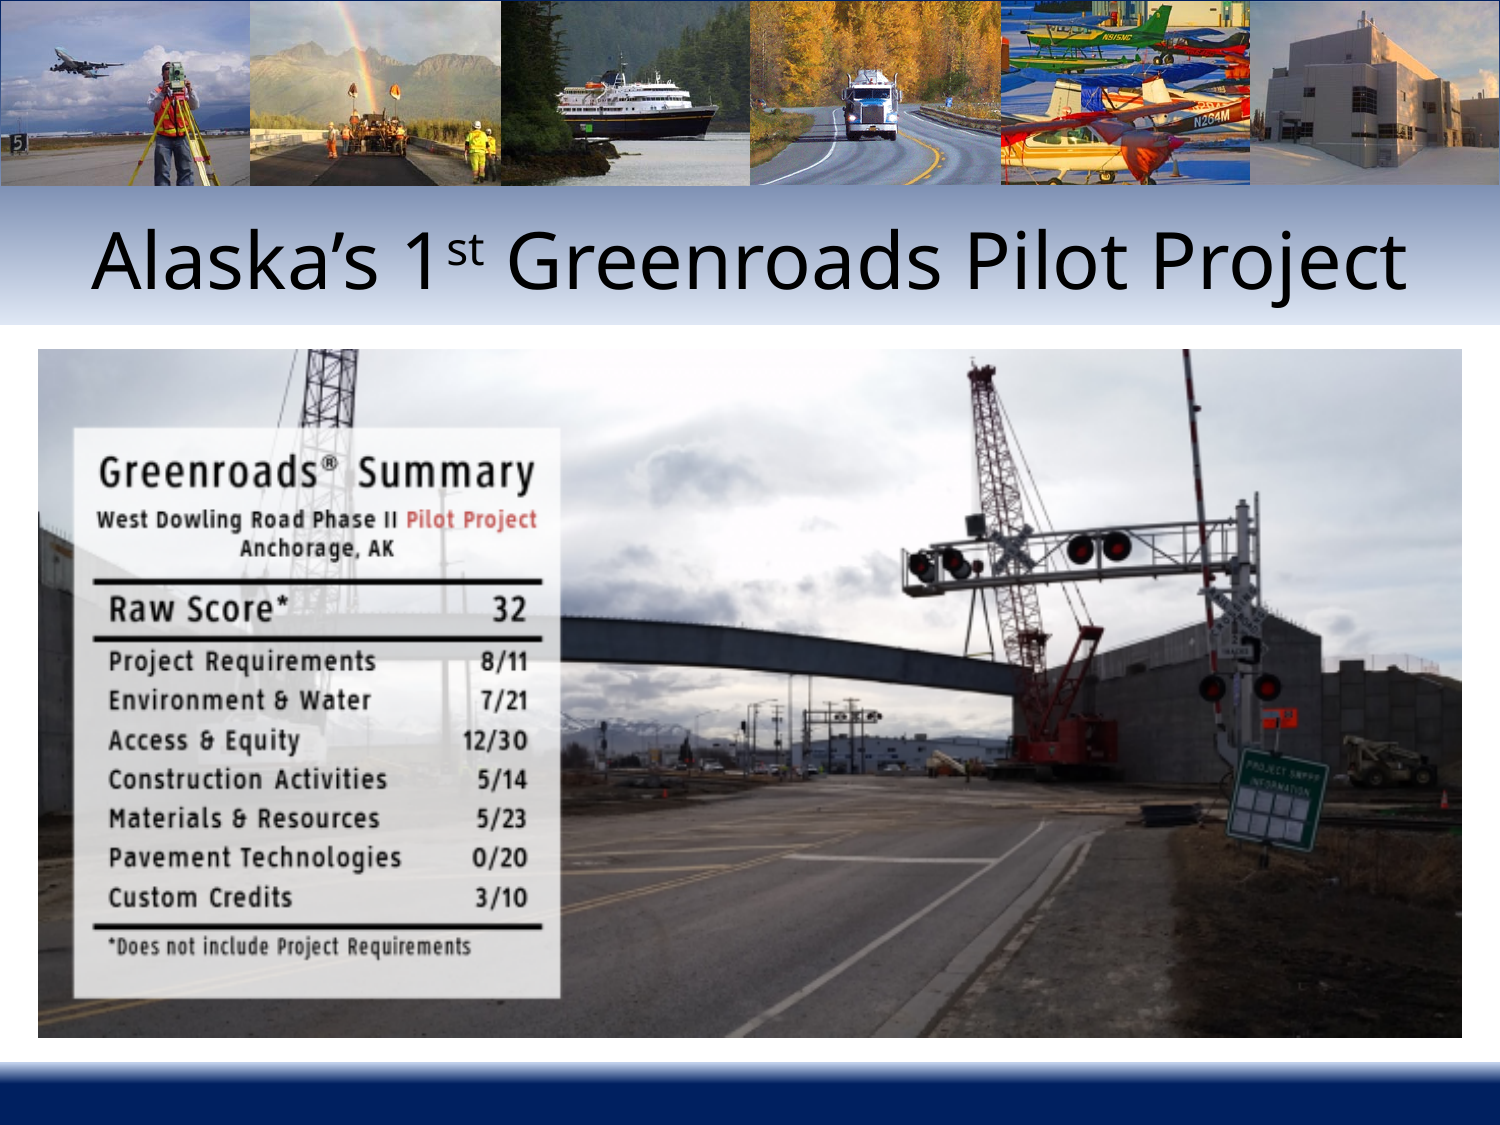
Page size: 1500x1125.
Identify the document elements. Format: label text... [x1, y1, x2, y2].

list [37, 349, 1463, 1038]
title Alaska’s 1st Greenroads Pilot Project [0, 189, 1500, 325]
picture [1, 1, 1499, 186]
